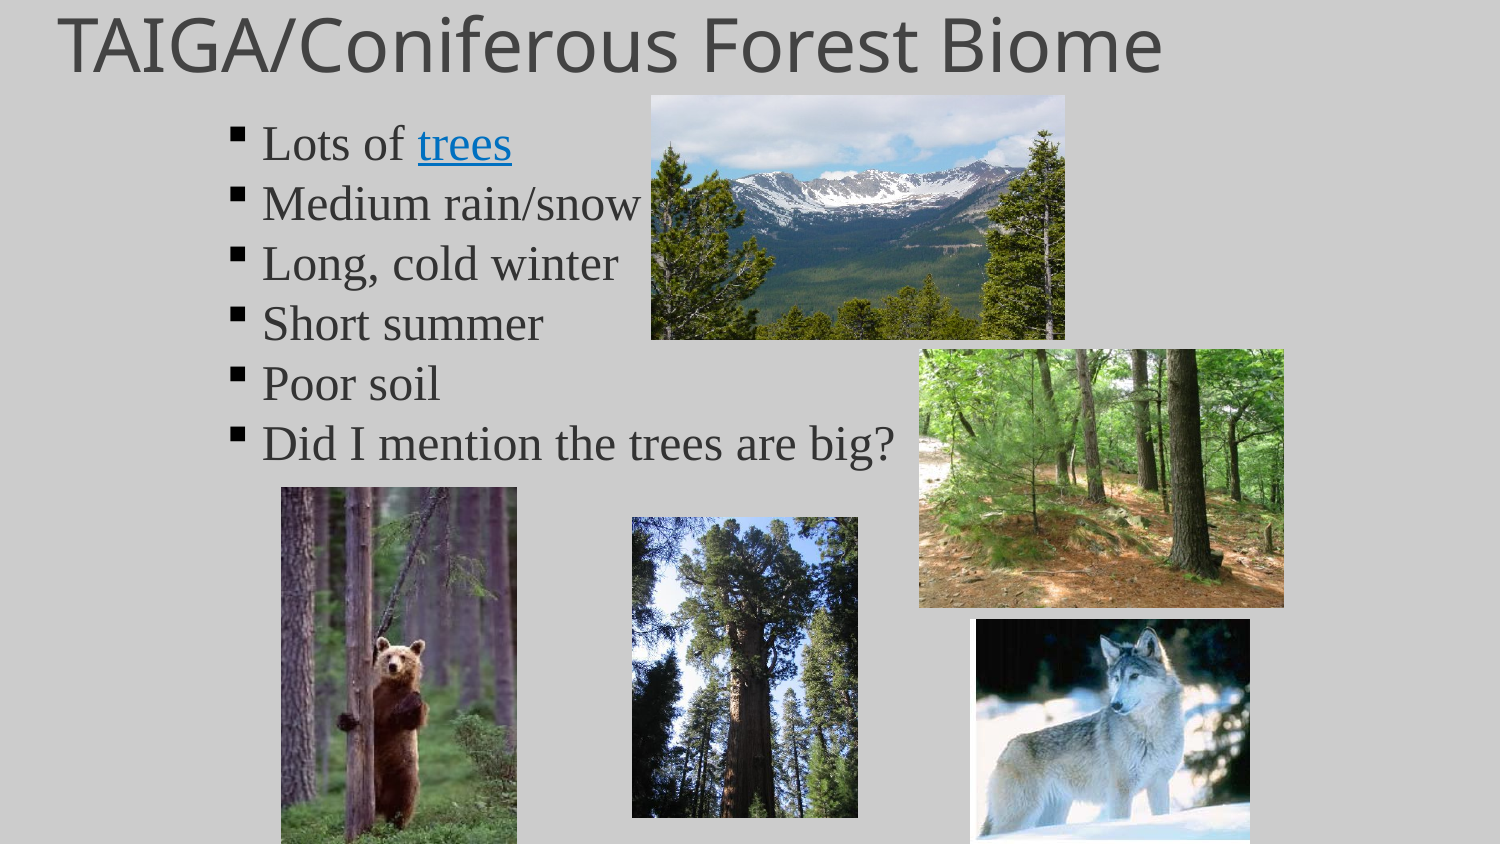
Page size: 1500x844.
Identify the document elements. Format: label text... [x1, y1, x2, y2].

text_box Lots of trees Medium rain/snow Long, cold winter Short summer Poor soil Did I mention the trees are big? [211, 103, 912, 478]
picture [970, 619, 1250, 844]
picture [918, 348, 1284, 609]
title TAIGA/Coniferous Forest Biome [42, 0, 1266, 103]
picture [281, 487, 517, 844]
picture [650, 95, 1065, 340]
picture [632, 517, 858, 818]
